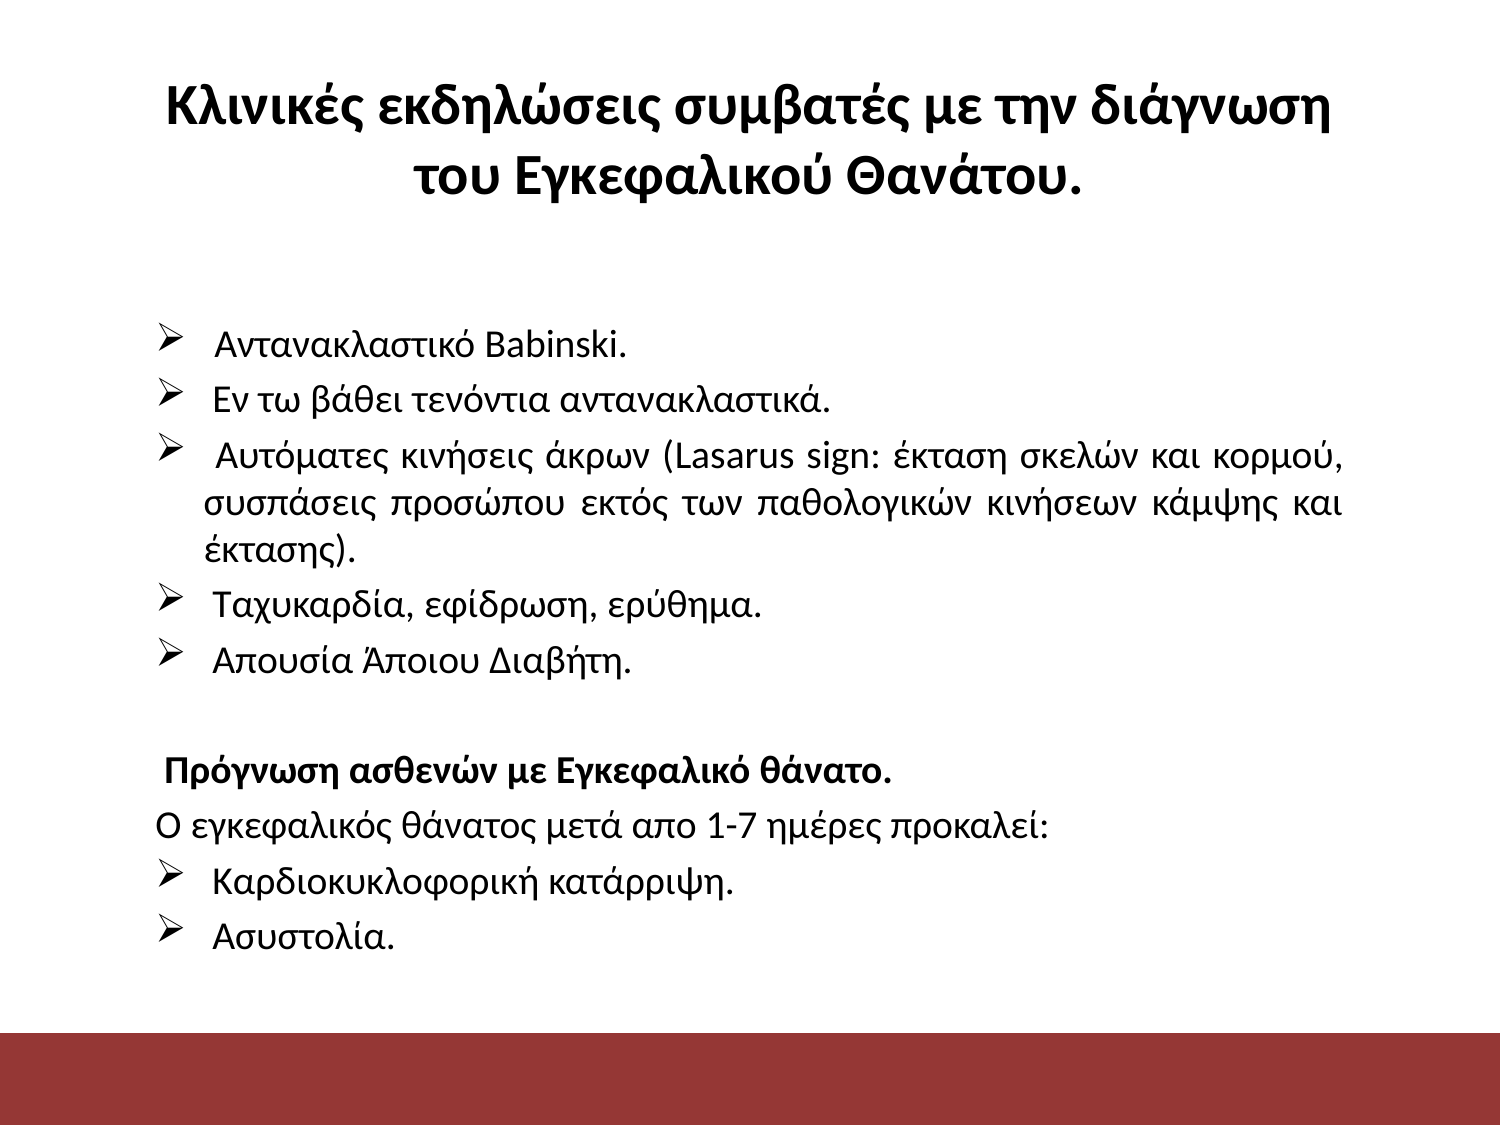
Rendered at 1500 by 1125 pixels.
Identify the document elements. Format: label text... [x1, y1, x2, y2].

title Κλινικές εκδηλώσεις συμβατές με την διάγνωση του Εγκεφαλικού Θανάτου. [140, 66, 1360, 207]
text_box [0, 1033, 1500, 1125]
list Αντανακλαστικό Babinski. Εν τω βάθει τενόντια αντανακλαστικά. Αυτόματες κινήσεις άκρων (Lasarus sign: έκταση σκελών και κορμού, συσπάσεις προσώπου εκτός των παθολογικών κινήσεων κάμψης και έκτασης). Ταχυκαρδία, εφίδρωση, ερύθημα. Απουσία Άποιου Διαβήτη. Πρόγνωση ασθενών με Εγκεφαλικό θάνατο. Ο εγκεφαλικός θάνατος μετά απο 1-7 ημέρες προκαλεί: Καρδιοκυκλοφορική κατάρριψη. Ασυστολία. [140, 310, 1360, 966]
